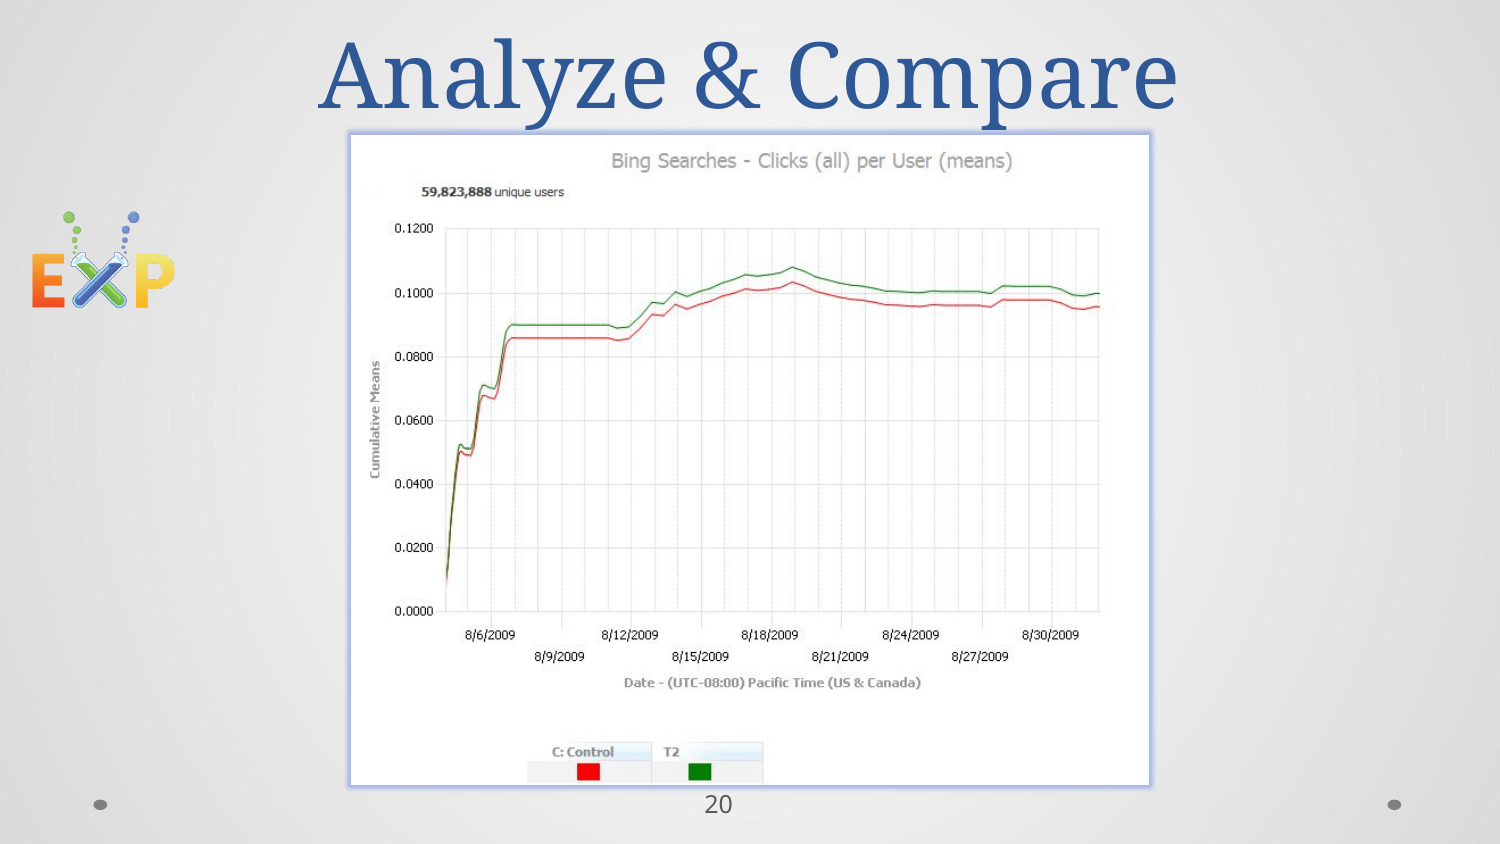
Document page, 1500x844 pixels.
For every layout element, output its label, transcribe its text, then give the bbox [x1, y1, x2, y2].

picture [24, 209, 181, 310]
slide_number 20 [699, 796, 793, 829]
picture [351, 134, 1149, 785]
title Analyze & Compare [75, 0, 1425, 135]
